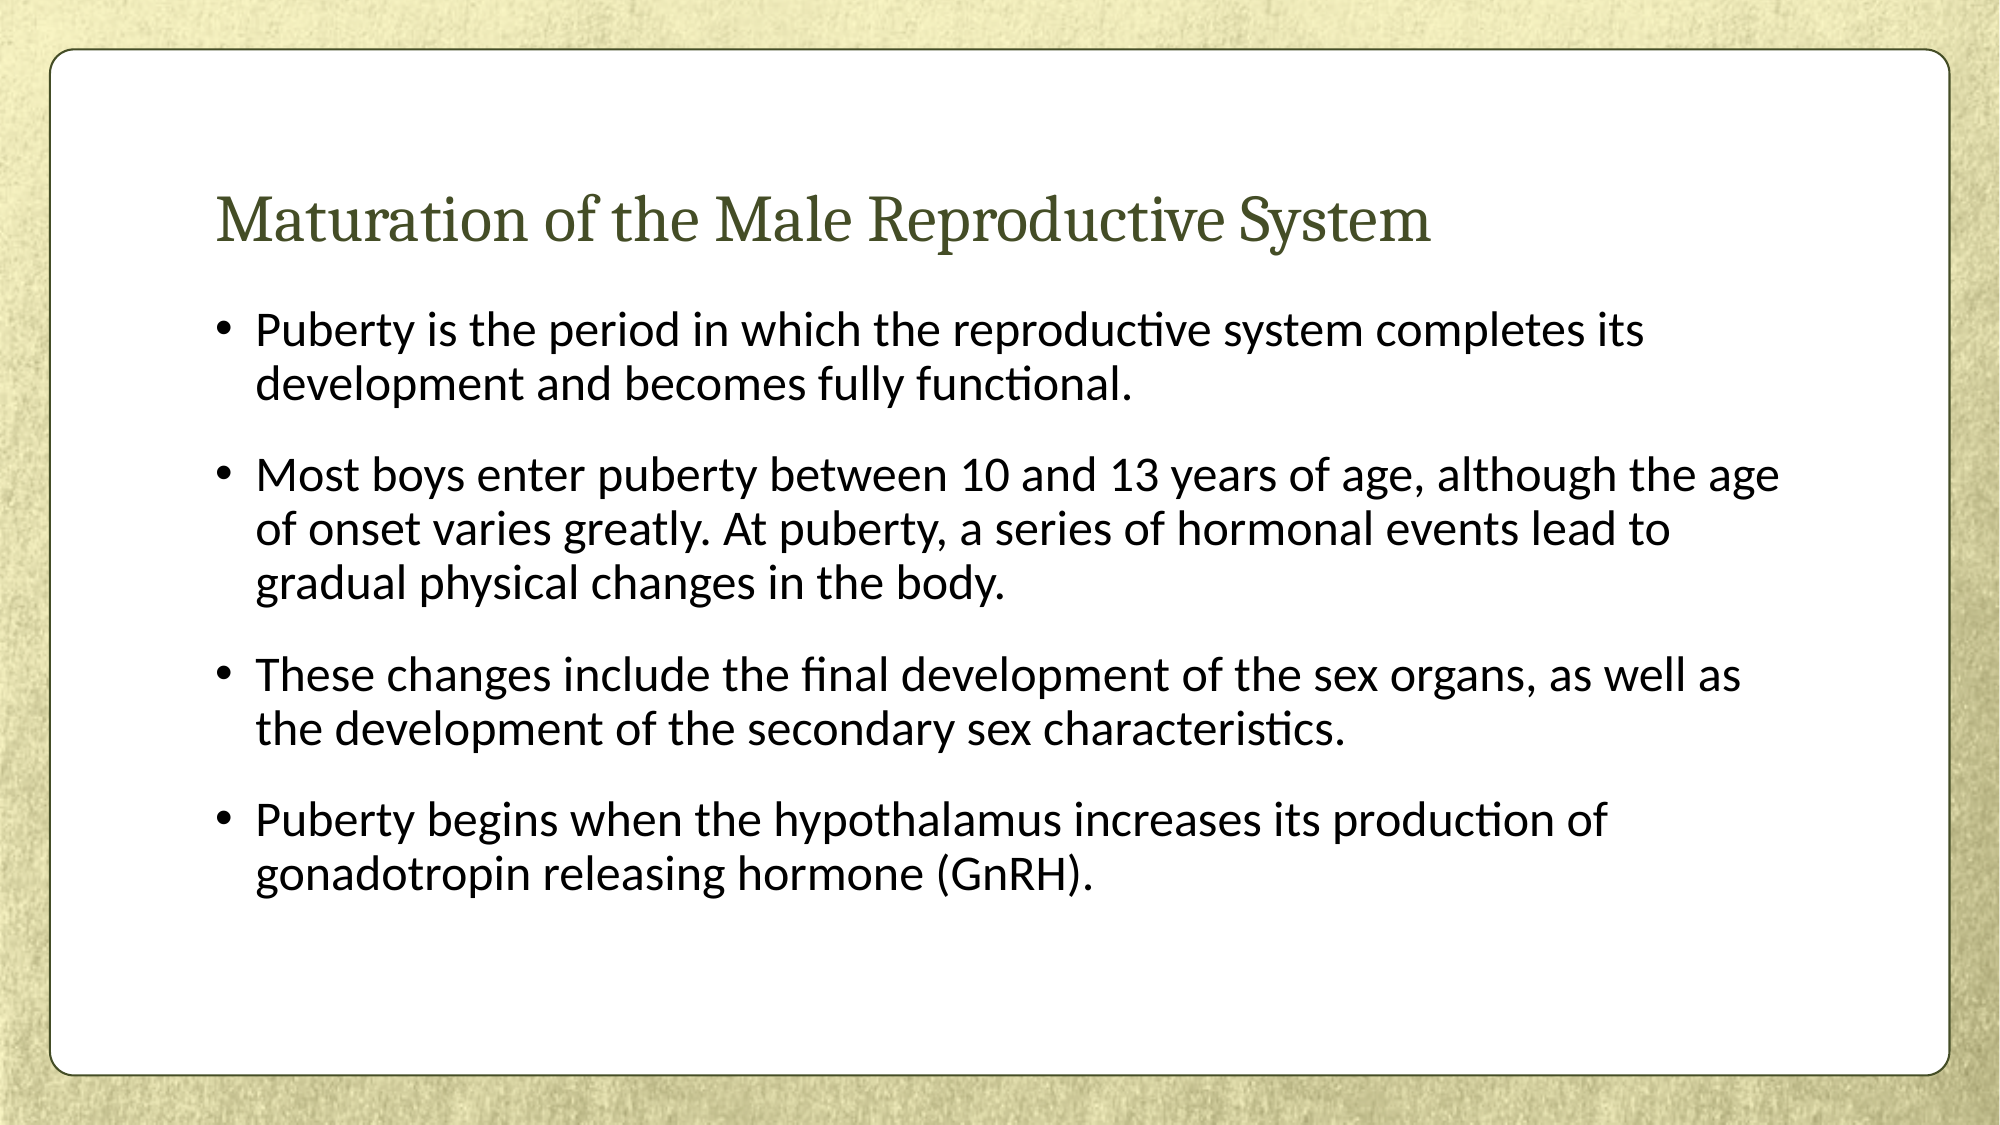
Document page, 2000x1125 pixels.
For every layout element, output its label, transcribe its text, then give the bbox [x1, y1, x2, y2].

title Maturation of the Male Reproductive System [199, 70, 1800, 263]
list Puberty is the period in which the reproductive system completes its development and becomes fully functional. Most boys enter puberty between 10 and 13 years of age, although the age of onset varies greatly. At puberty, a series of hormonal events lead to gradual physical changes in the body. These changes include the final development of the sex organs, as well as the development of the secondary sex characteristics. Puberty begins when the hypothalamus increases its production of gonadotropin releasing hormone (GnRH). [199, 295, 1800, 996]
